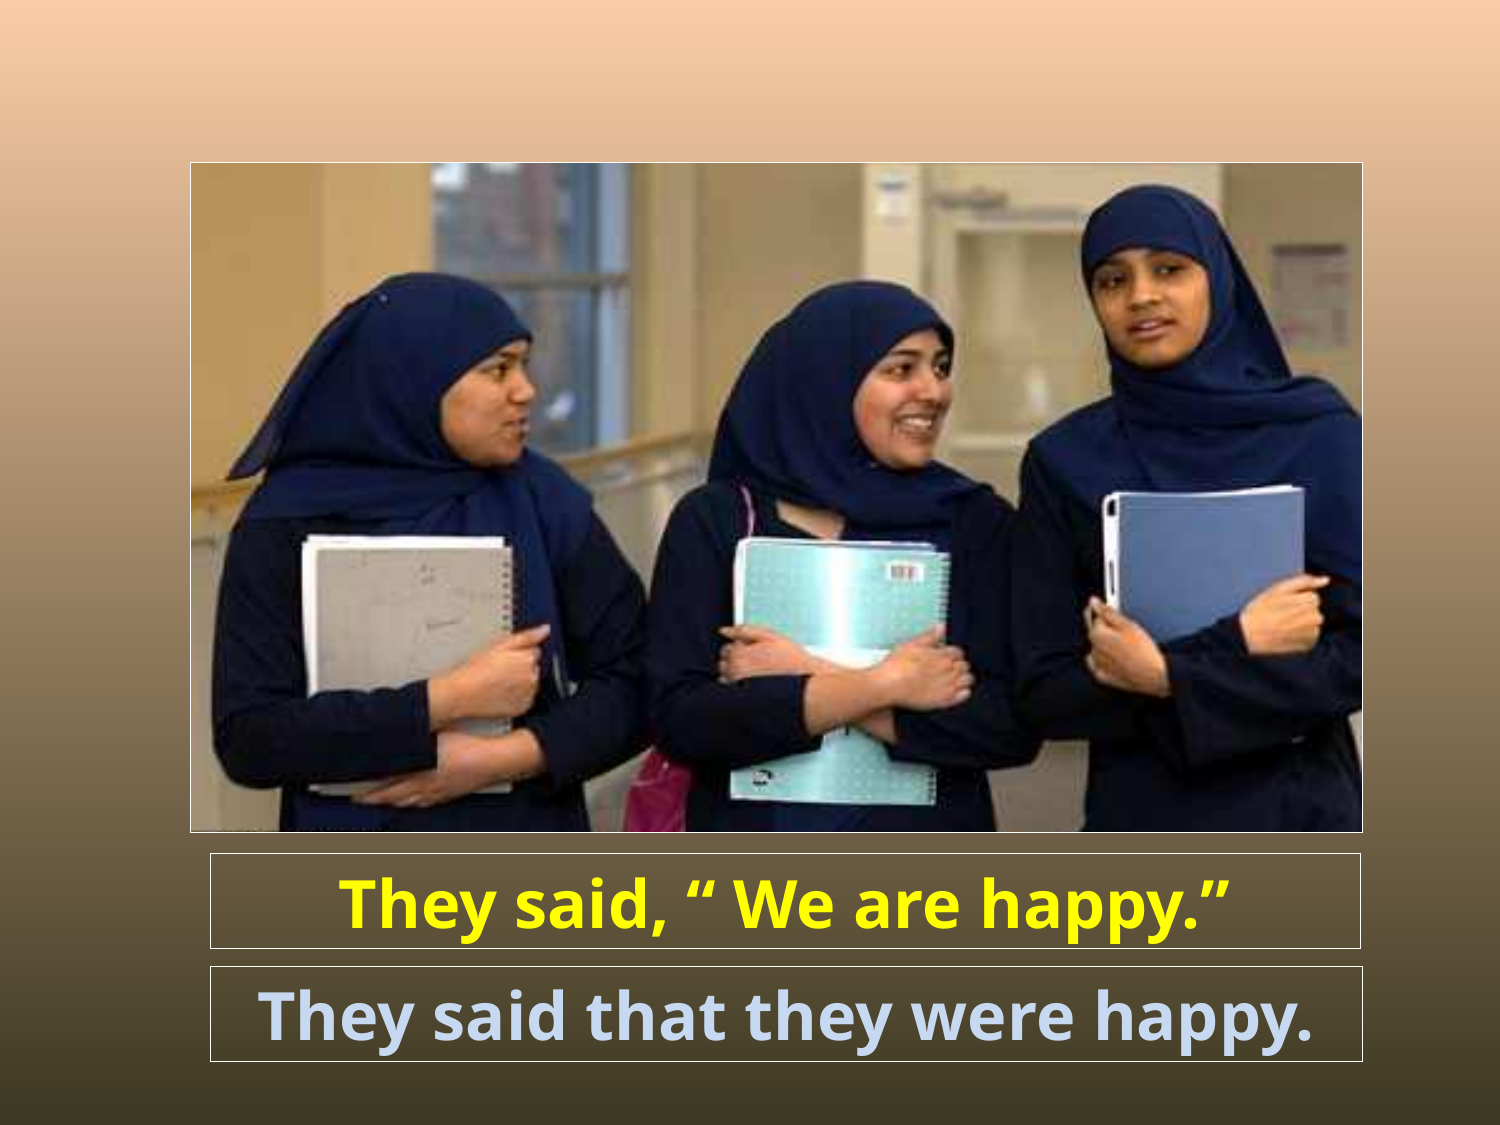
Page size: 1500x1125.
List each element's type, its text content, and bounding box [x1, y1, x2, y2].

picture [190, 162, 1363, 833]
text_box They said, “ We are happy.” [210, 853, 1361, 949]
text_box They said that they were happy. [210, 966, 1363, 1062]
